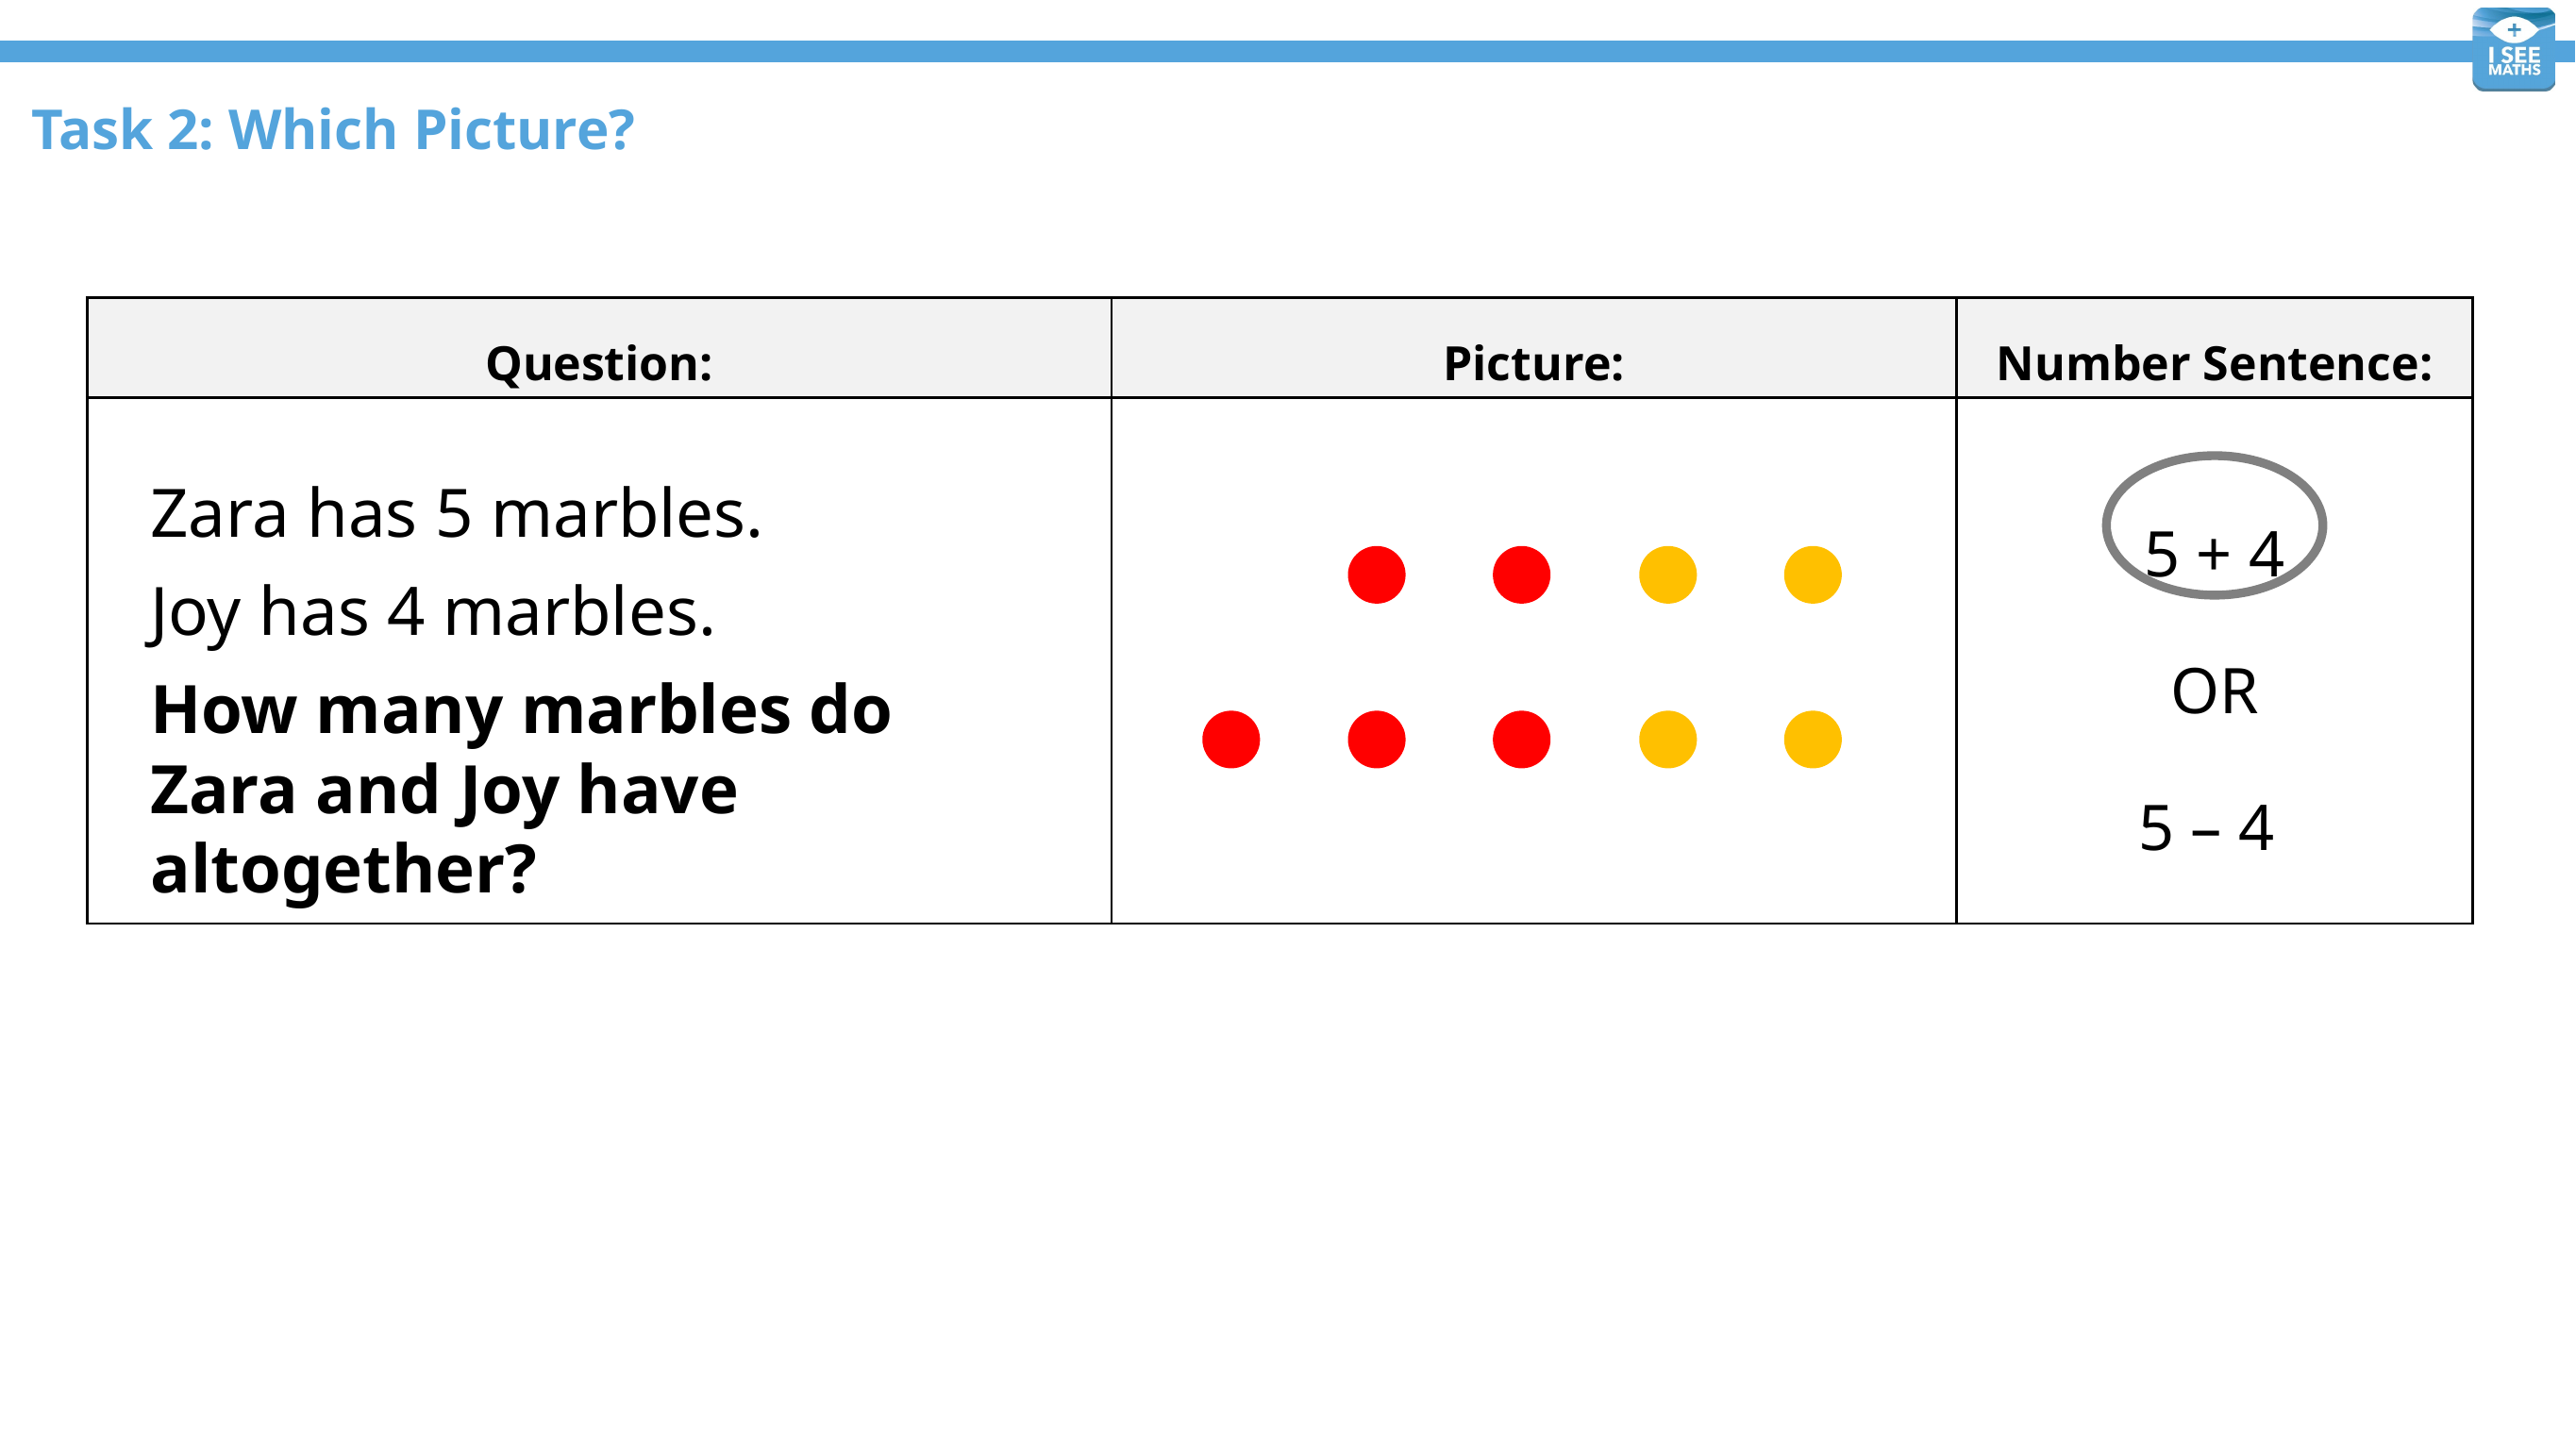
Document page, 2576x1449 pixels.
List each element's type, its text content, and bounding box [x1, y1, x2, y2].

text_box [1493, 545, 1551, 604]
text_box [1347, 710, 1406, 769]
text_box Zara has 5 marbles. Joy has 4 marbles. How many marbles do Zara and Joy have altogether? [136, 463, 1072, 914]
text_box [1783, 710, 1842, 769]
text_box Task 2: Which Picture? [17, 87, 650, 168]
text_box [1493, 710, 1551, 769]
table_cell [89, 399, 1111, 923]
table_cell [1112, 399, 1955, 923]
text_box [1639, 710, 1698, 769]
table_header Question: [89, 299, 1111, 396]
picture [2472, 8, 2555, 92]
table_cell 5 + 4 OR 5 – 4 [1958, 399, 2471, 923]
table_header Picture: [1112, 299, 1955, 396]
text_box [2555, 41, 2575, 62]
text_box [1202, 710, 1261, 769]
table_header Number Sentence: [1958, 299, 2471, 396]
text_box [1347, 545, 1406, 604]
text_box [1639, 545, 1698, 604]
text_box [0, 41, 2472, 62]
text_box [2105, 454, 2324, 596]
text_box [1783, 545, 1842, 604]
